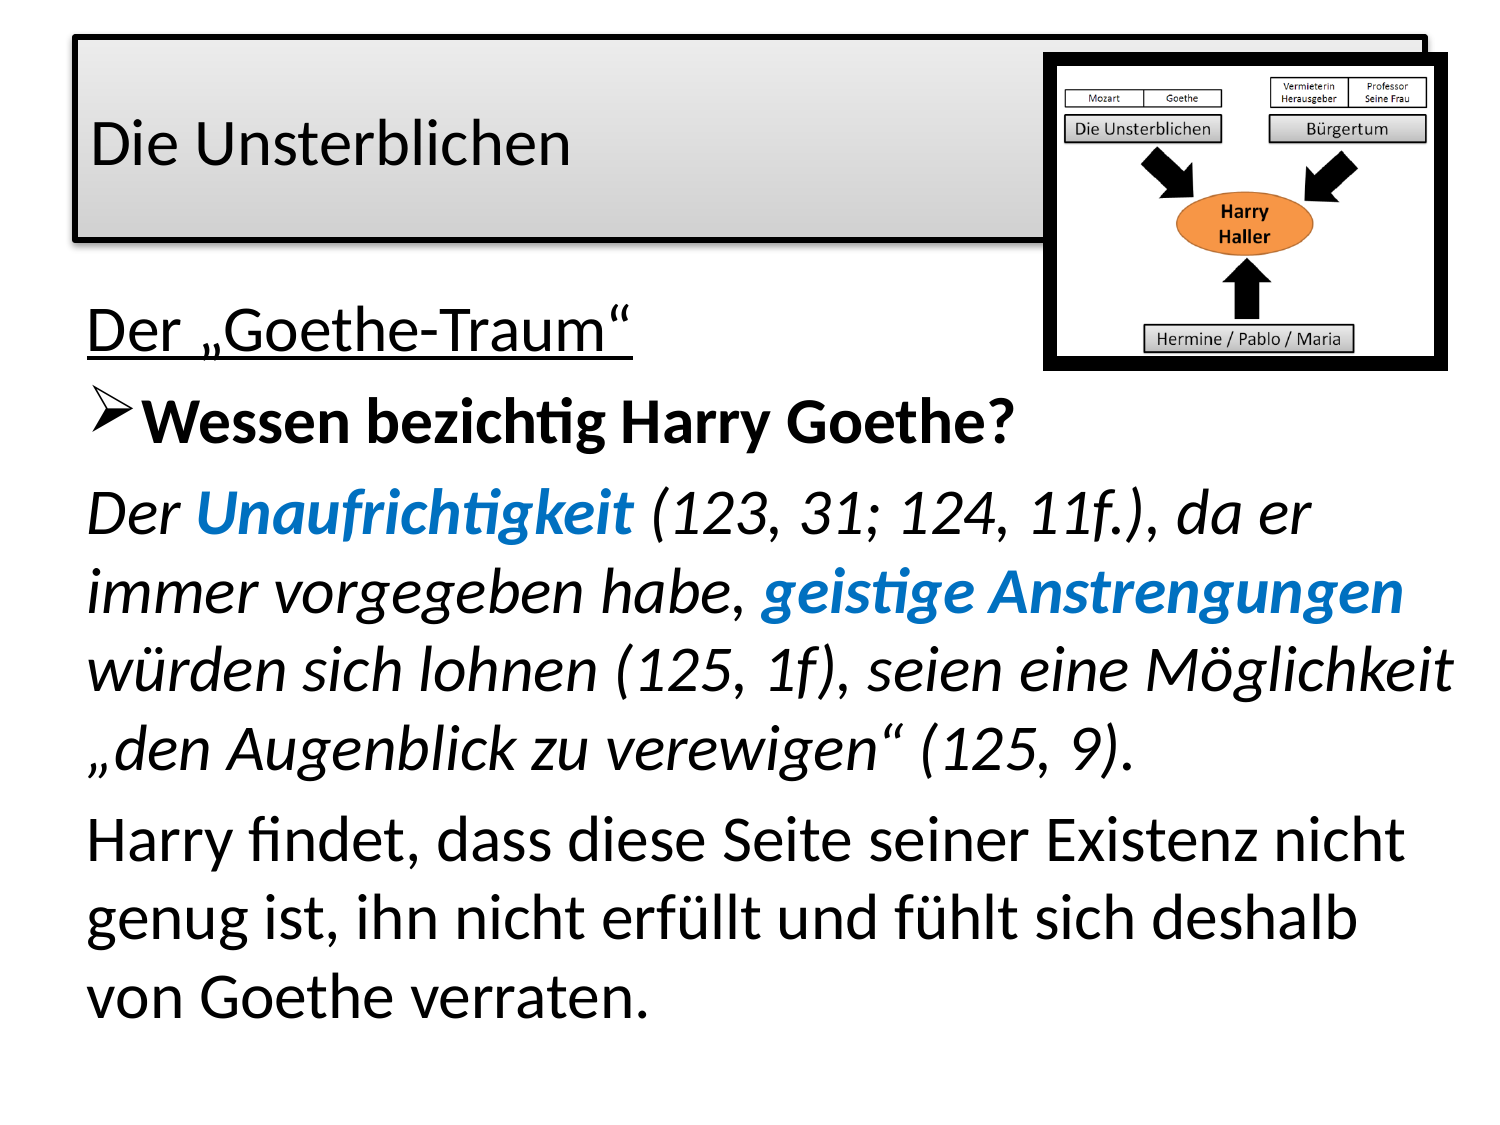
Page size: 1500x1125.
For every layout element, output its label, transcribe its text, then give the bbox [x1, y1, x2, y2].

picture [1056, 66, 1434, 357]
title Die Unsterblichen [74, 37, 1426, 241]
list Der „Goethe-Traum“ Wessen bezichtig Harry Goethe? Der Unaufrichtigkeit (123, 31; 124, 11f.), da er immer vorgegeben habe, geistige Anstrengungen würden sich lohnen (125, 1f), seien eine Möglichkeit „den Augenblick zu verewigen“ (125, 9). Harry findet, dass diese Seite seiner Existenz nicht genug ist, ihn nicht erfüllt und fühlt sich deshalb von Goethe verraten. [71, 278, 1471, 1071]
